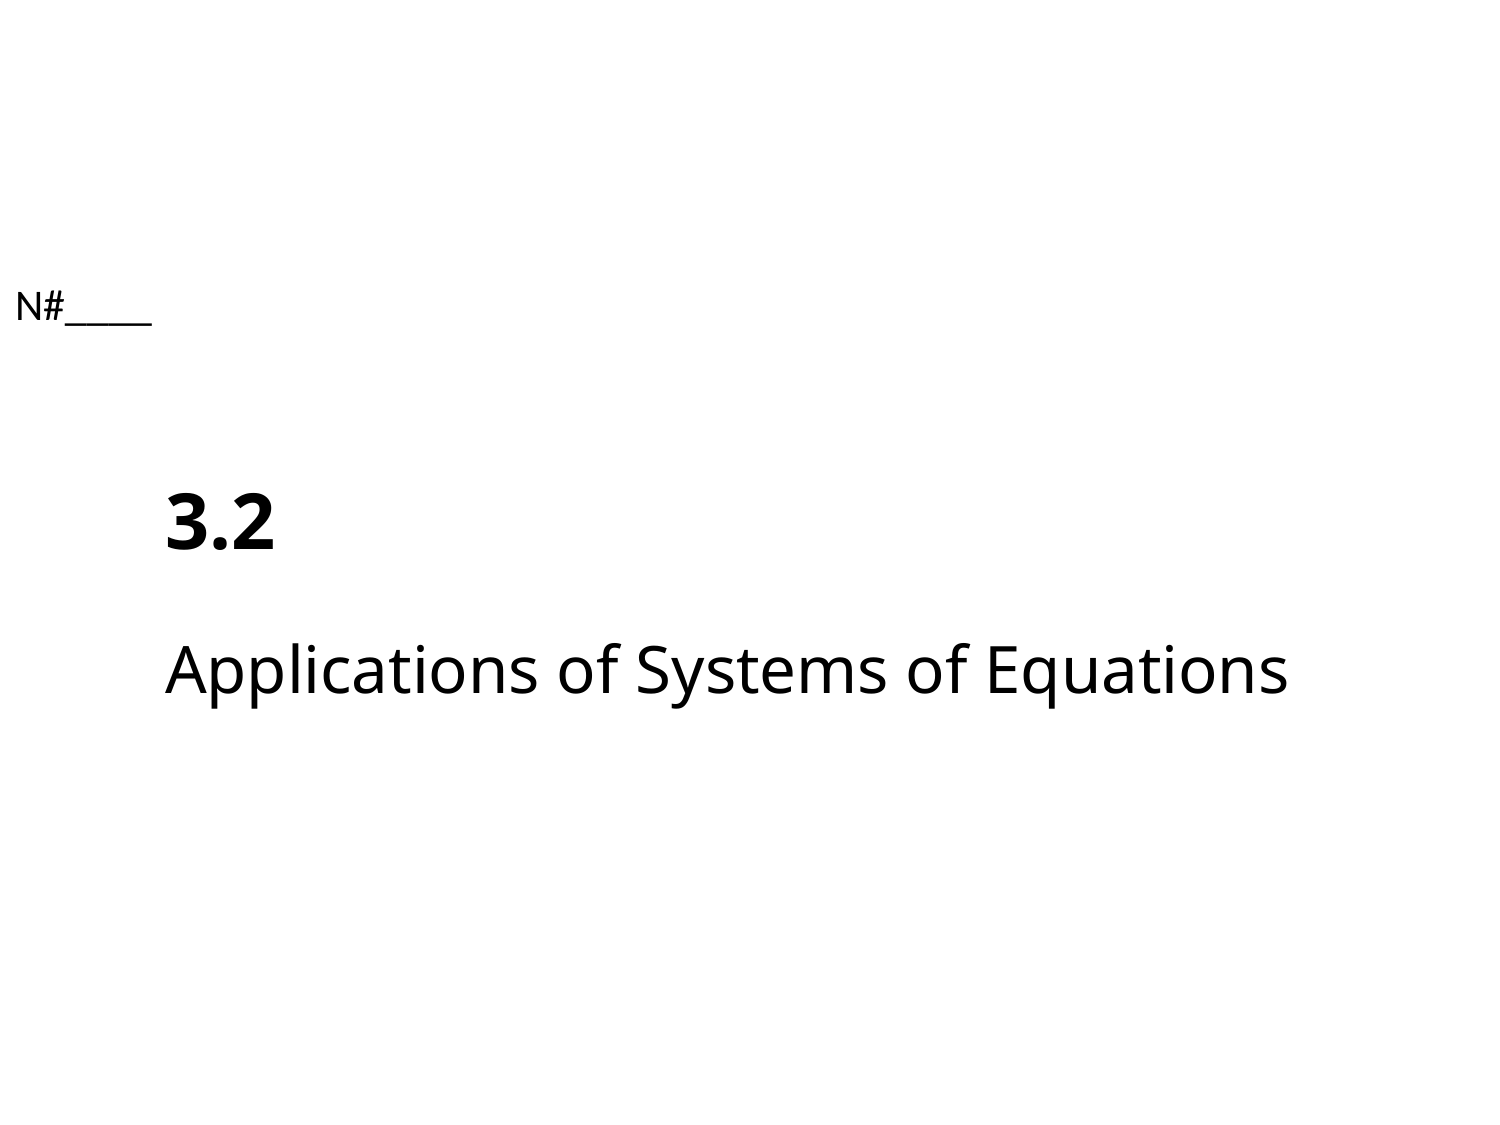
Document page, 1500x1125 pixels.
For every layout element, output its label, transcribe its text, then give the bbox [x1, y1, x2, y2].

title 3.2 Applications of Systems of Equations [150, 474, 1500, 717]
subtitle N#____ [0, 275, 1050, 536]
